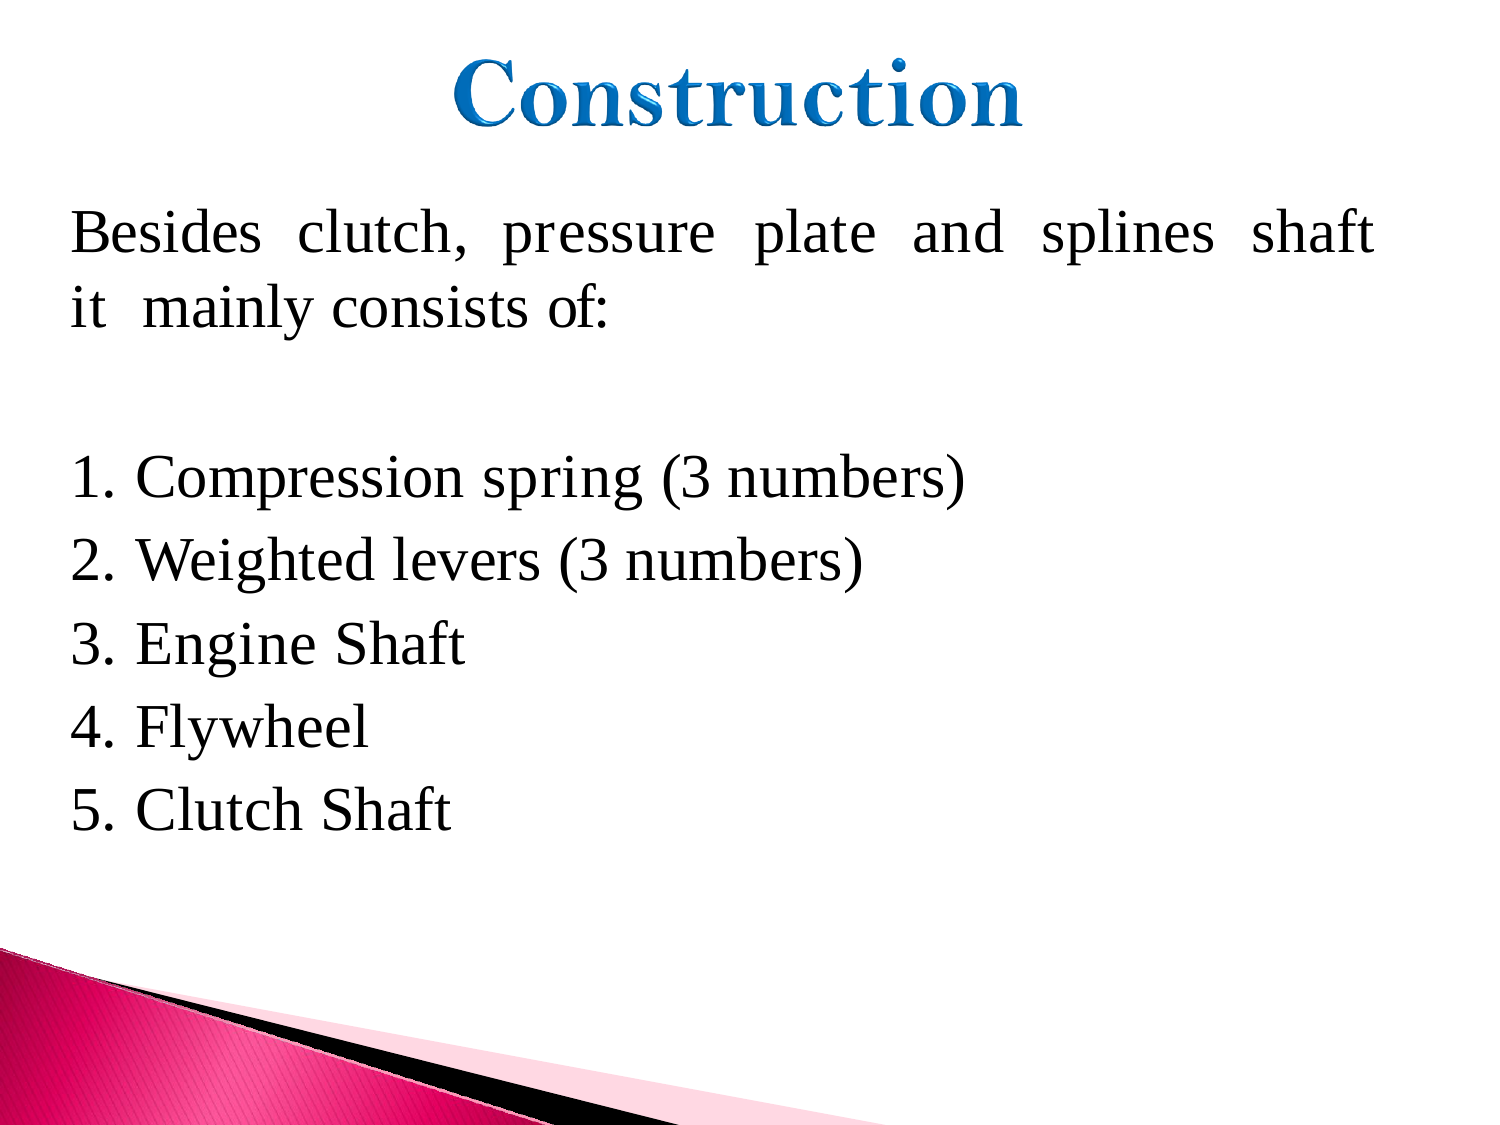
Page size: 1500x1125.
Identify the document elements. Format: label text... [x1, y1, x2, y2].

picture [0, 948, 558, 1125]
text_box Besides clutch, pressure plate and splines shaft it mainly consists of: Compression spring (3 numbers) Weighted levers (3 numbers) Engine Shaft Flywheel Clutch Shaft [68, 187, 1450, 844]
picture [454, 57, 1024, 127]
